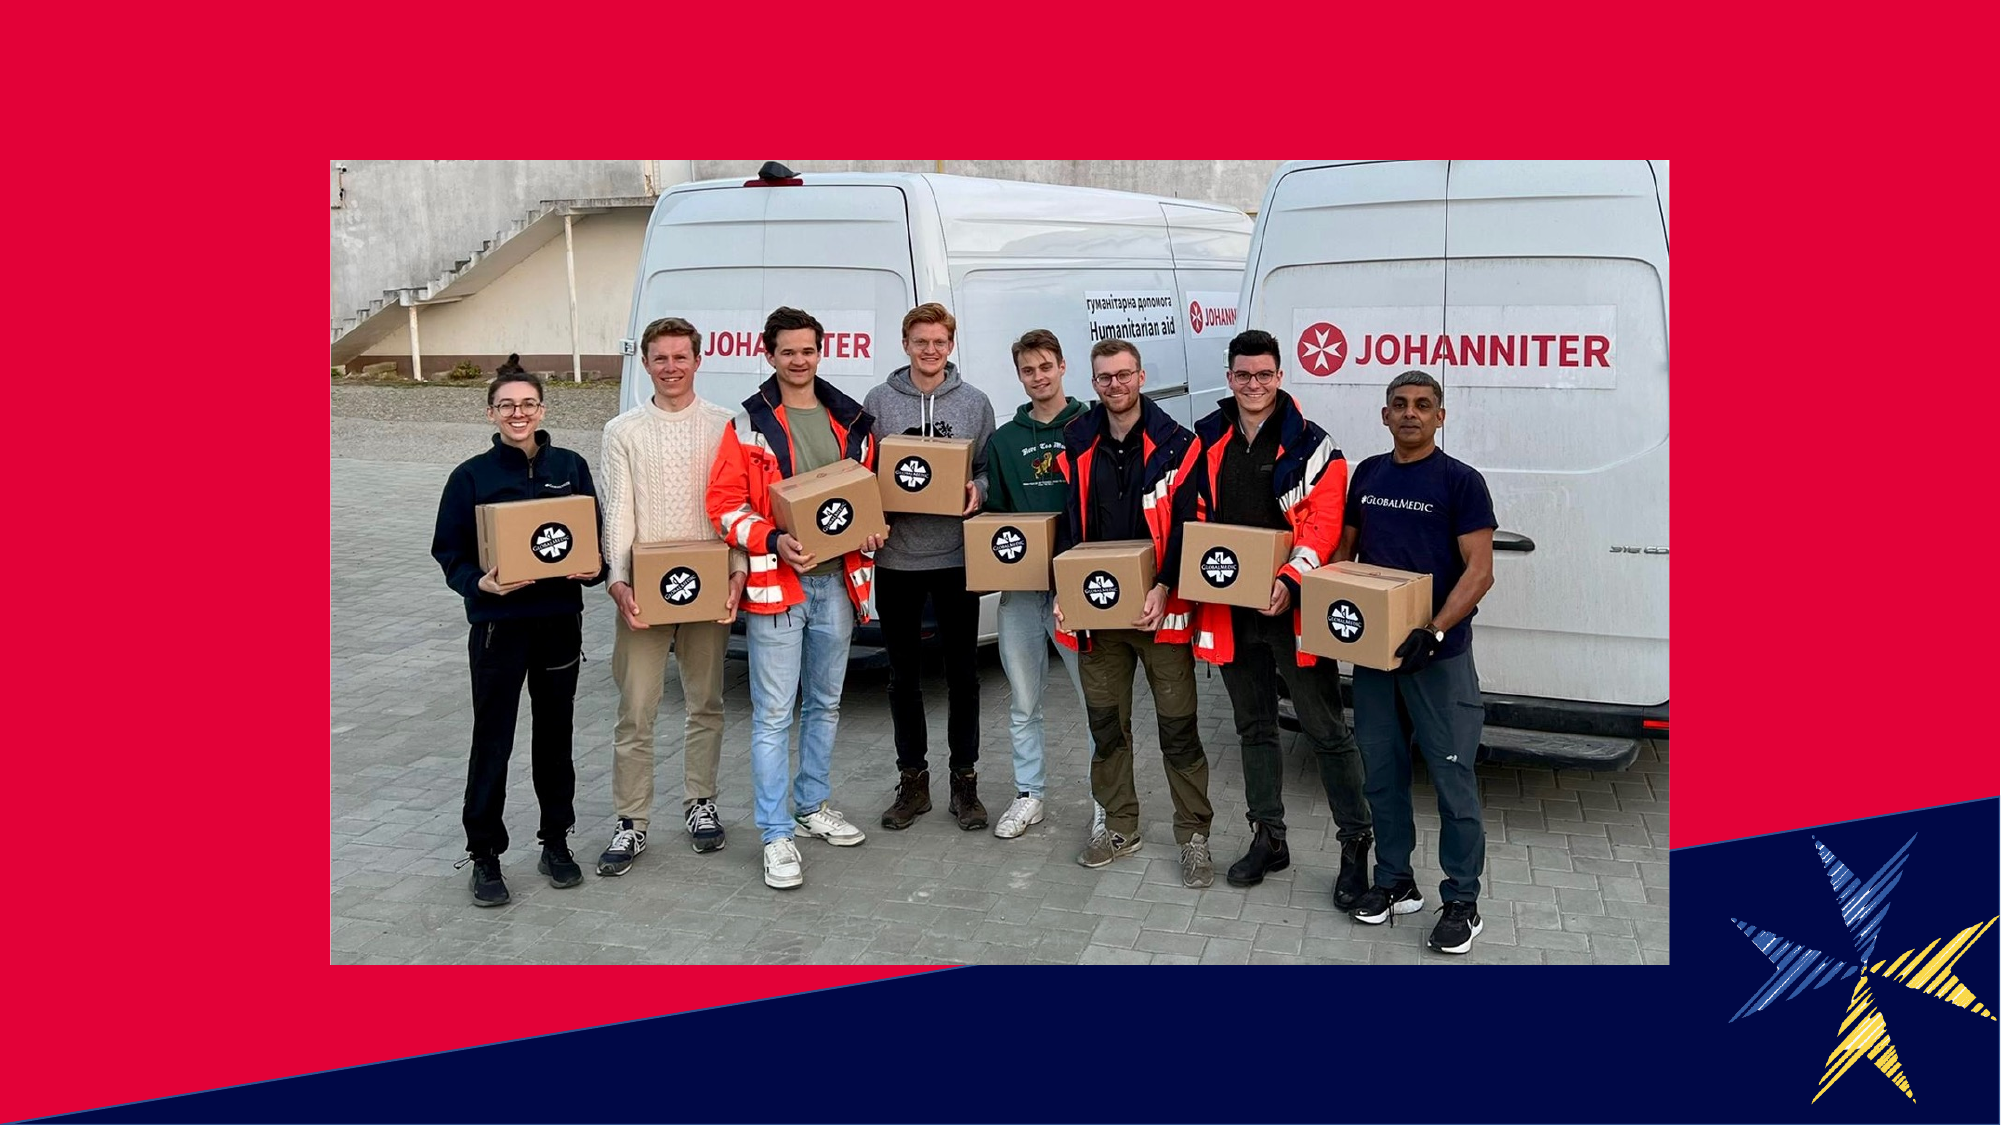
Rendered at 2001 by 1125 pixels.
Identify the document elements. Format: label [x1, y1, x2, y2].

picture [1728, 832, 2000, 1105]
picture [330, 160, 1670, 965]
